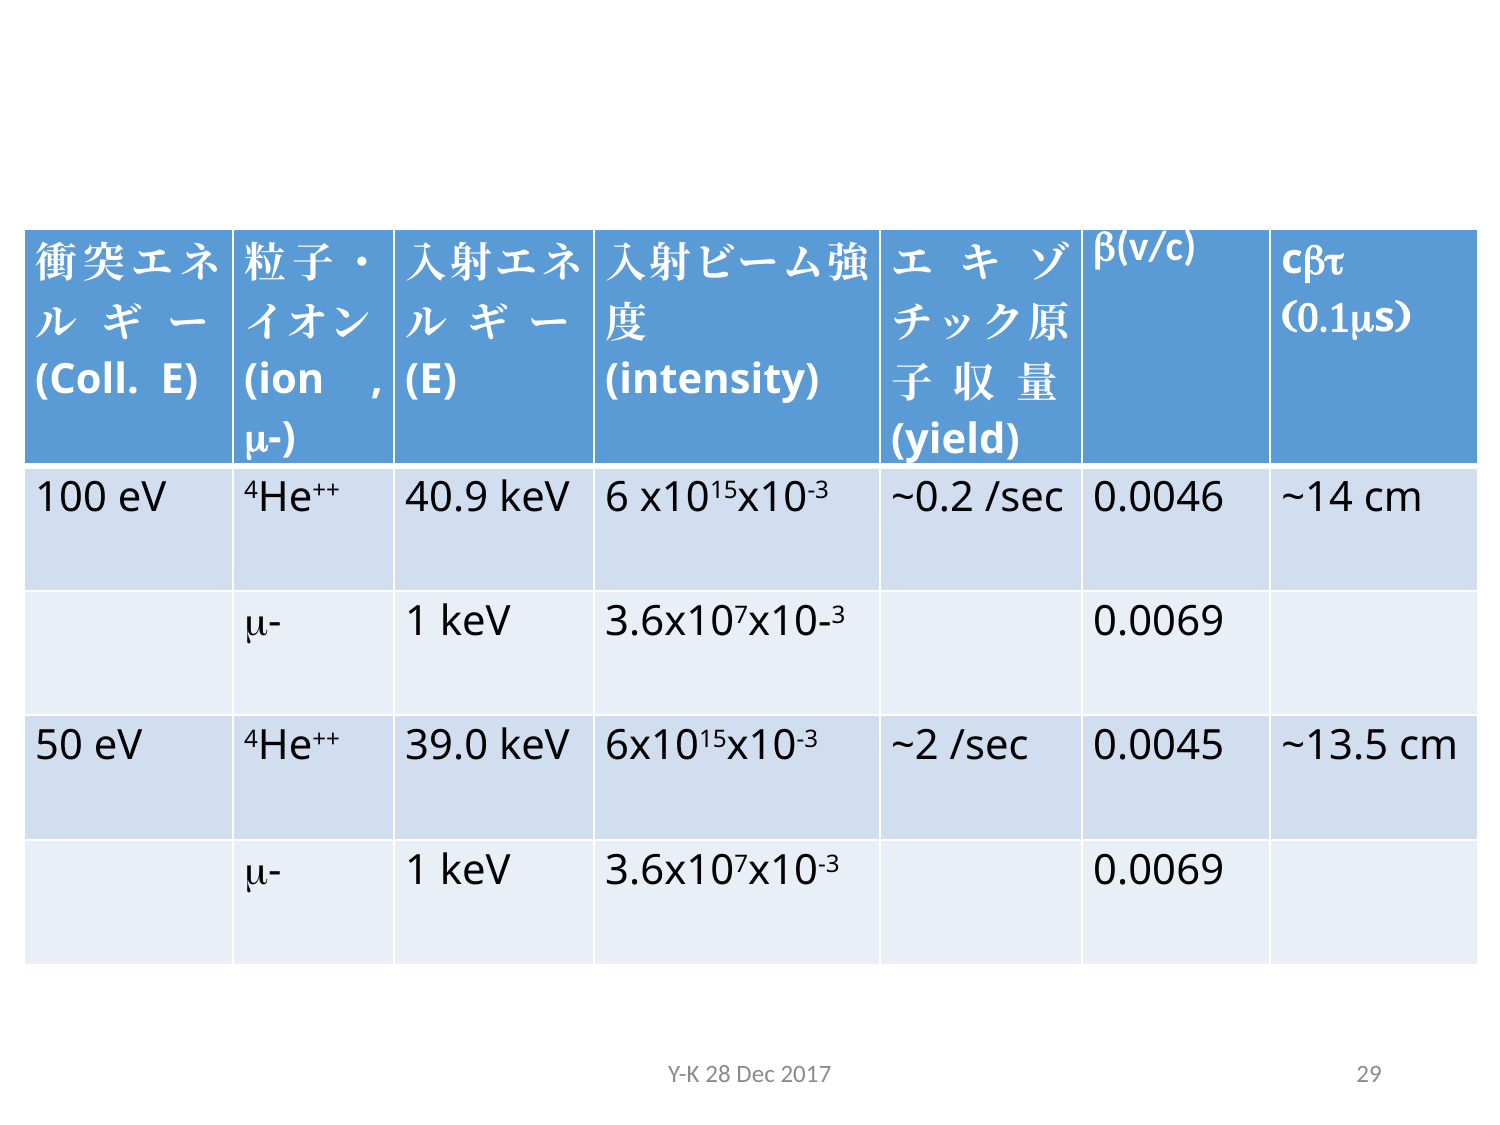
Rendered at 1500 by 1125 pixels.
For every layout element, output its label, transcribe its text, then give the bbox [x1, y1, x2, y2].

slide_number 29 [1059, 1042, 1397, 1103]
table_cell 3.6x107x10-3 [595, 841, 879, 964]
table_cell 4He++ [234, 469, 393, 590]
table_cell 0.0046 [1083, 469, 1269, 590]
table_cell 39.0 keV [395, 716, 593, 839]
table_cell ~14 cm [1271, 469, 1477, 590]
table_cell m- [234, 592, 393, 714]
table_header b(v/c) [1083, 230, 1269, 463]
table_cell 0.0069 [1083, 592, 1269, 714]
table_cell 0.0069 [1083, 841, 1269, 964]
table_cell ~2 /sec [881, 716, 1081, 839]
table_cell ~13.5 cm [1271, 716, 1477, 839]
table_cell [25, 592, 232, 714]
table_header 入射ビーム強度(intensity) [595, 230, 879, 463]
footer Y-K 28 Dec 2017 [496, 1042, 1004, 1103]
table_cell [881, 592, 1081, 714]
table_header 入射エネルギー(E) [395, 230, 593, 463]
table_cell ~0.2 /sec [881, 469, 1081, 590]
table_cell 40.9 keV [395, 469, 593, 590]
table_cell [25, 841, 232, 964]
table_cell 3.6x107x10-3 [595, 592, 879, 714]
table_cell 100 eV [25, 469, 232, 590]
table_header cbt (0.1ms) [1271, 230, 1477, 463]
table_cell 1 keV [395, 592, 593, 714]
table_cell 1 keV [395, 841, 593, 964]
table_cell [1271, 592, 1477, 714]
table_cell 6x1015x10-3 [595, 716, 879, 839]
table_header 衝突エネルギー(Coll. E) [25, 230, 232, 463]
table_header 粒子・イオン(ion , m-) [234, 230, 393, 463]
table_cell 0.0045 [1083, 716, 1269, 839]
table_cell m- [234, 841, 393, 964]
table_cell 50 eV [25, 716, 232, 839]
table_cell 6 x1015x10-3 [595, 469, 879, 590]
table_cell 4He++ [234, 716, 393, 839]
table_cell [881, 841, 1081, 964]
table_cell [1271, 841, 1477, 964]
table_header エキゾチック原子収量(yield) [881, 230, 1081, 463]
